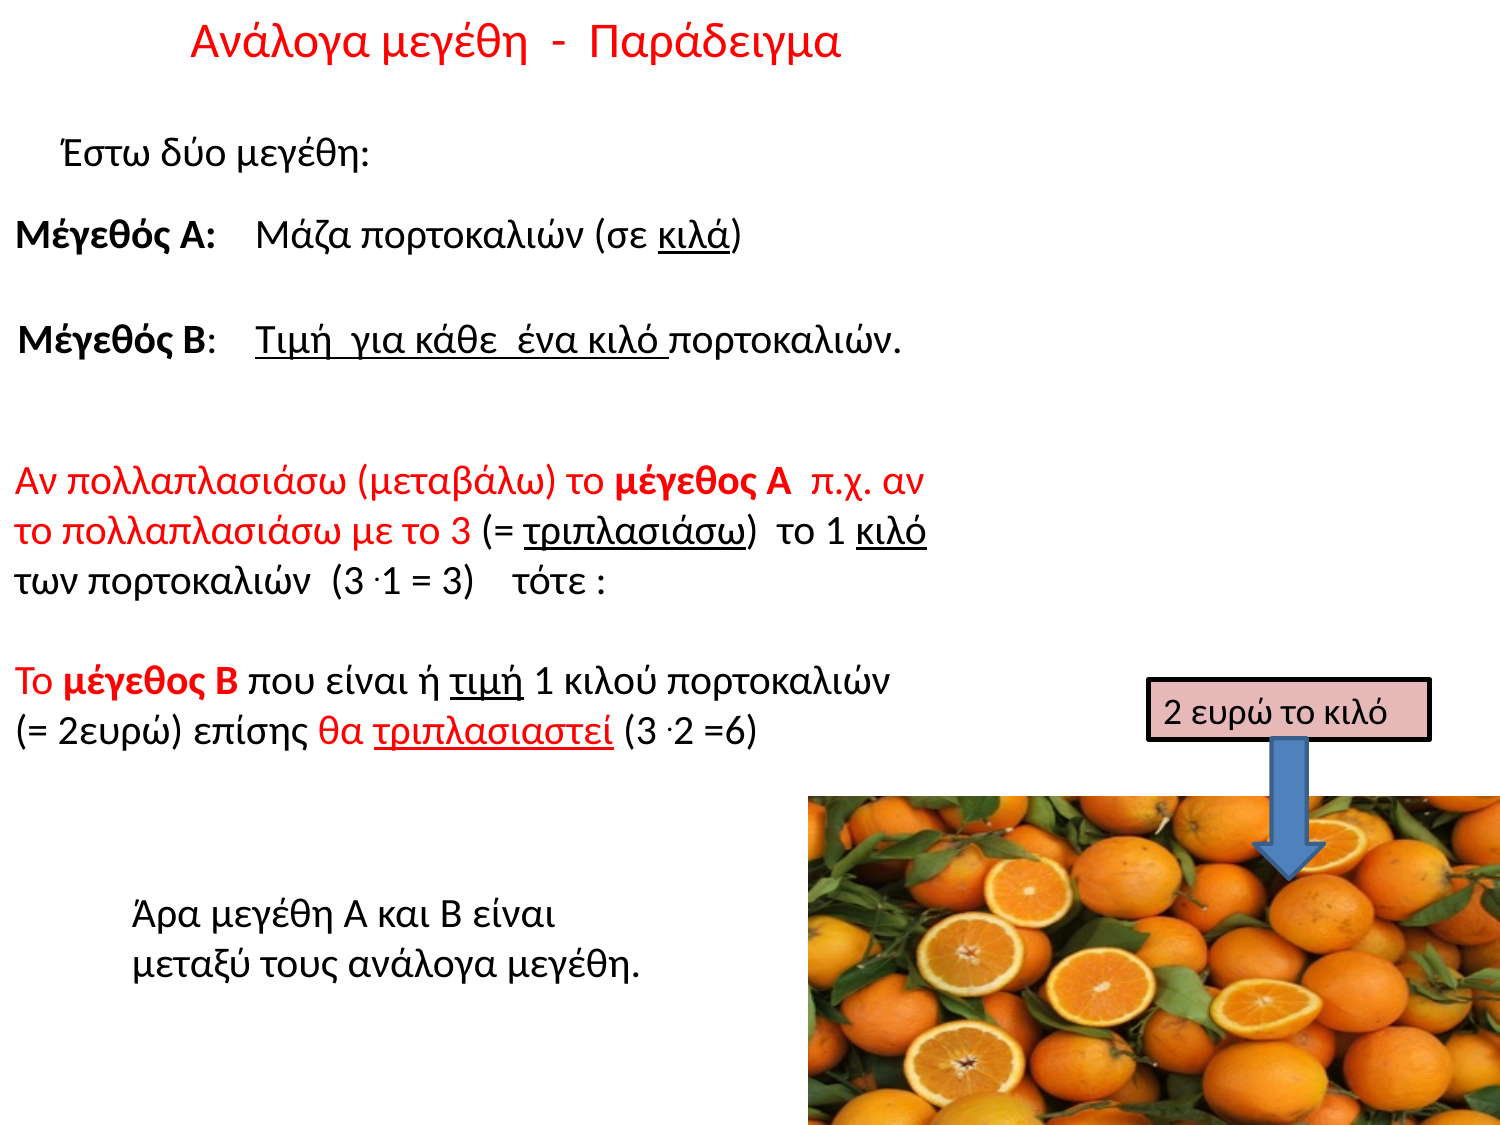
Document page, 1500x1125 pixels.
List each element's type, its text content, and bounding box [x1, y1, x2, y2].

text_box Μέγεθός Α: Μάζα πορτοκαλιών (σε κιλά) [0, 199, 950, 264]
picture [808, 796, 1500, 1125]
text_box Ανάλογα μεγέθη - Παράδειγμα [175, 0, 1055, 75]
text_box Έστω δύο μεγέθη: [48, 117, 387, 182]
text_box Μέγεθός Β: Τιμή για κάθε ένα κιλό πορτοκαλιών. [2, 304, 918, 370]
text_box [1269, 736, 1309, 795]
text_box Αν πολλαπλασιάσω (μεταβάλω) το μέγεθος Α π.χ. αν το πολλαπλασιάσω με το 3 (= τριπλασιάσω) το 1 κιλό των πορτοκαλιών (3 .1 = 3) τότε : Το μέγεθος Β που είναι ή τιμή 1 κιλού πορτοκαλιών (= 2ευρώ) επίσης θα τριπλασιαστεί (3 .2 =6) [0, 445, 950, 861]
text_box Άρα μεγέθη Α και Β είναι μεταξύ τους ανάλογα μεγέθη. [117, 878, 680, 994]
text_box 2 ευρώ το κιλό [1148, 679, 1430, 740]
